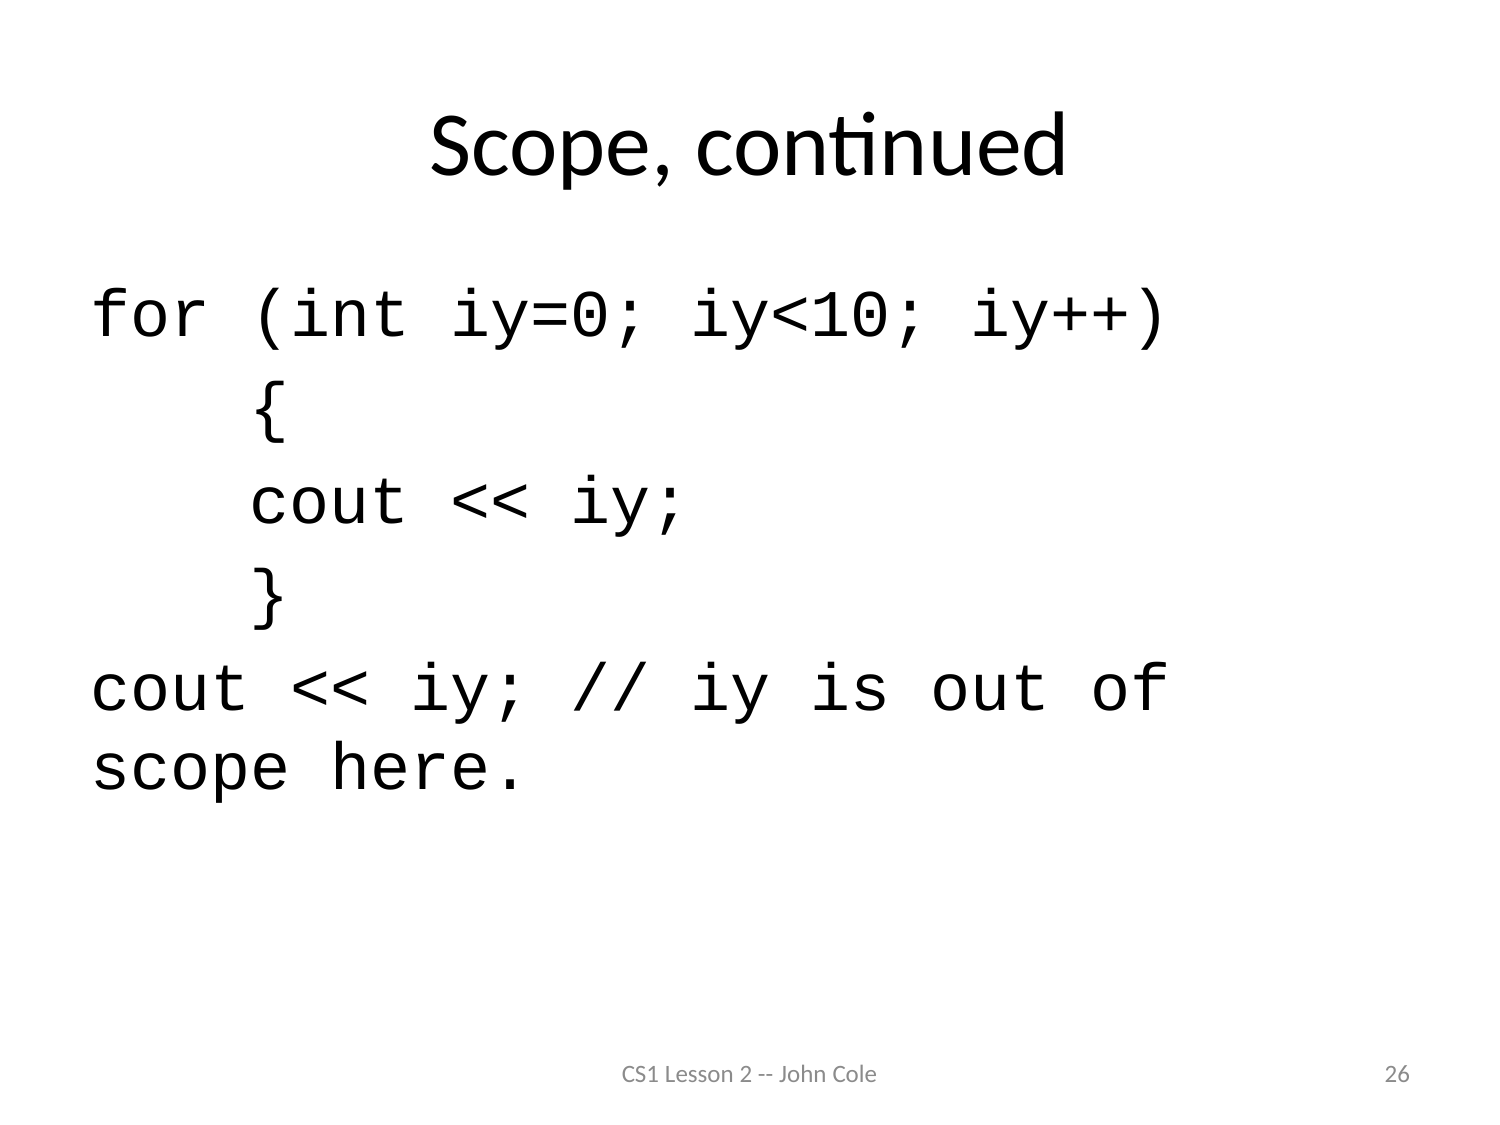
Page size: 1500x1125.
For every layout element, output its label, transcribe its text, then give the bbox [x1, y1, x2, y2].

list for (int iy=0; iy<10; iy++) { cout << iy; } cout << iy; // iy is out of scope here. [75, 262, 1425, 1005]
title Scope, continued [75, 45, 1425, 233]
slide_number 26 [1074, 1042, 1425, 1103]
footer CS1 Lesson 2 -- John Cole [512, 1042, 988, 1103]
